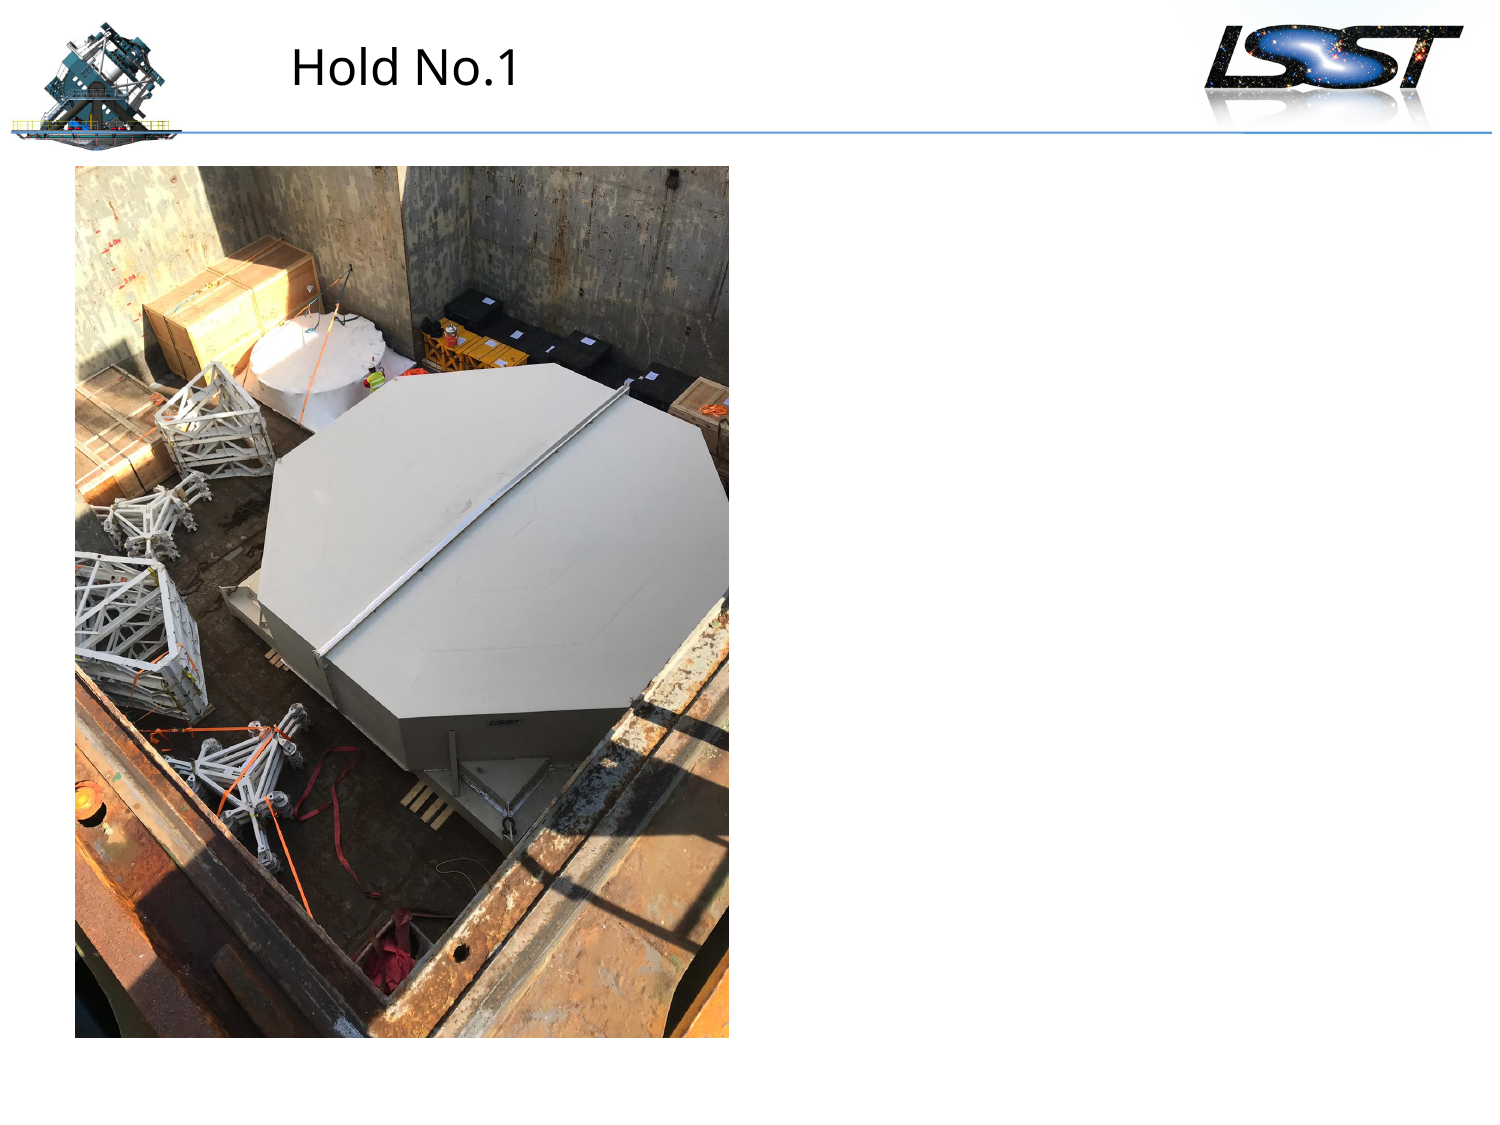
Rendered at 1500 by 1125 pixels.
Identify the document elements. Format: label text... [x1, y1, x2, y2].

picture [1166, 0, 1492, 184]
picture [74, 166, 729, 1038]
title Hold No.1 [275, 23, 1203, 115]
picture [10, 14, 188, 131]
picture [10, 134, 188, 151]
